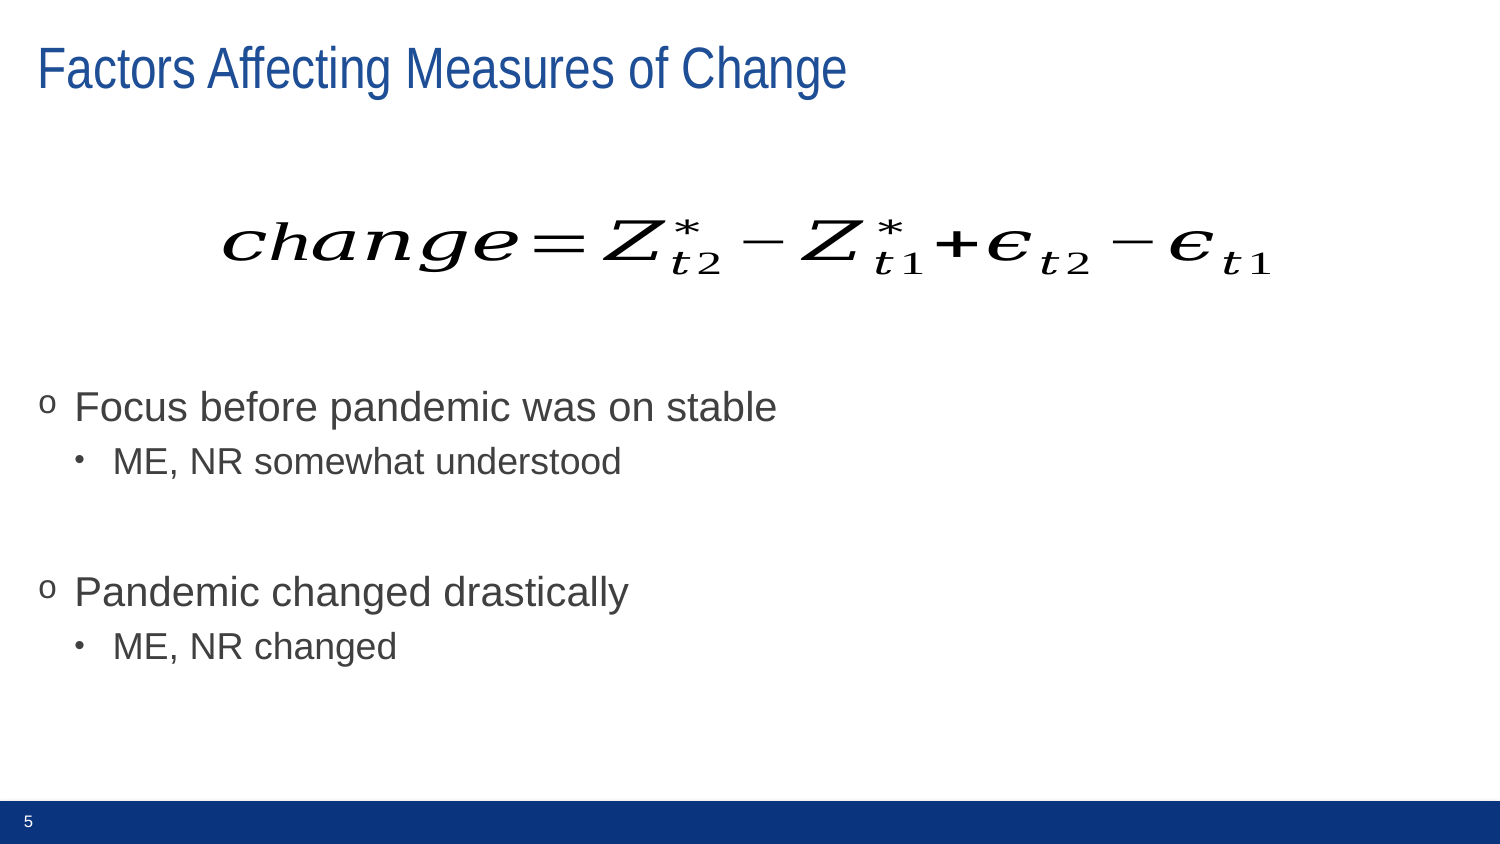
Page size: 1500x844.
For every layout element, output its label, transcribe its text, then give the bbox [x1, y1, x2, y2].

slide_number 5 [0, 802, 57, 839]
title Factors Affecting Measures of Change [22, 22, 1474, 117]
